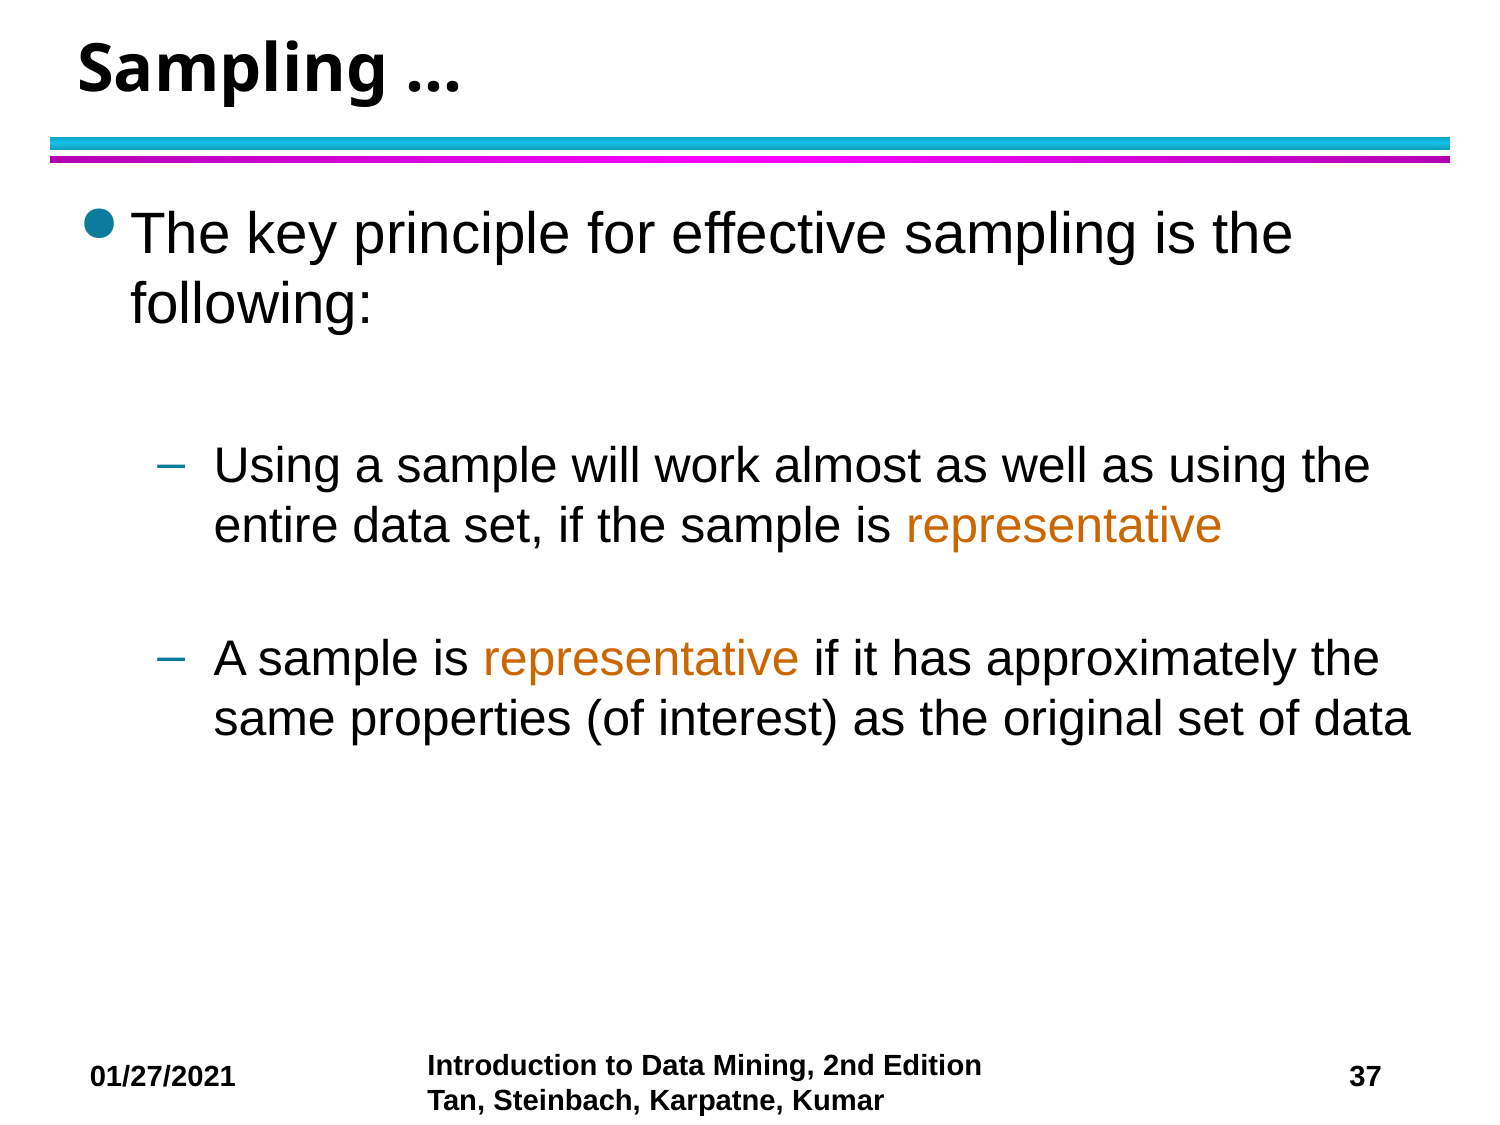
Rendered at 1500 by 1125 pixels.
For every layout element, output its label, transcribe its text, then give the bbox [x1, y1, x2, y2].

list The key principle for effective sampling is the following: Using a sample will work almost as well as using the entire data set, if the sample is representative A sample is representative if it has approximately the same properties (of interest) as the original set of data [67, 187, 1432, 1038]
title Sampling … [62, 24, 1421, 113]
